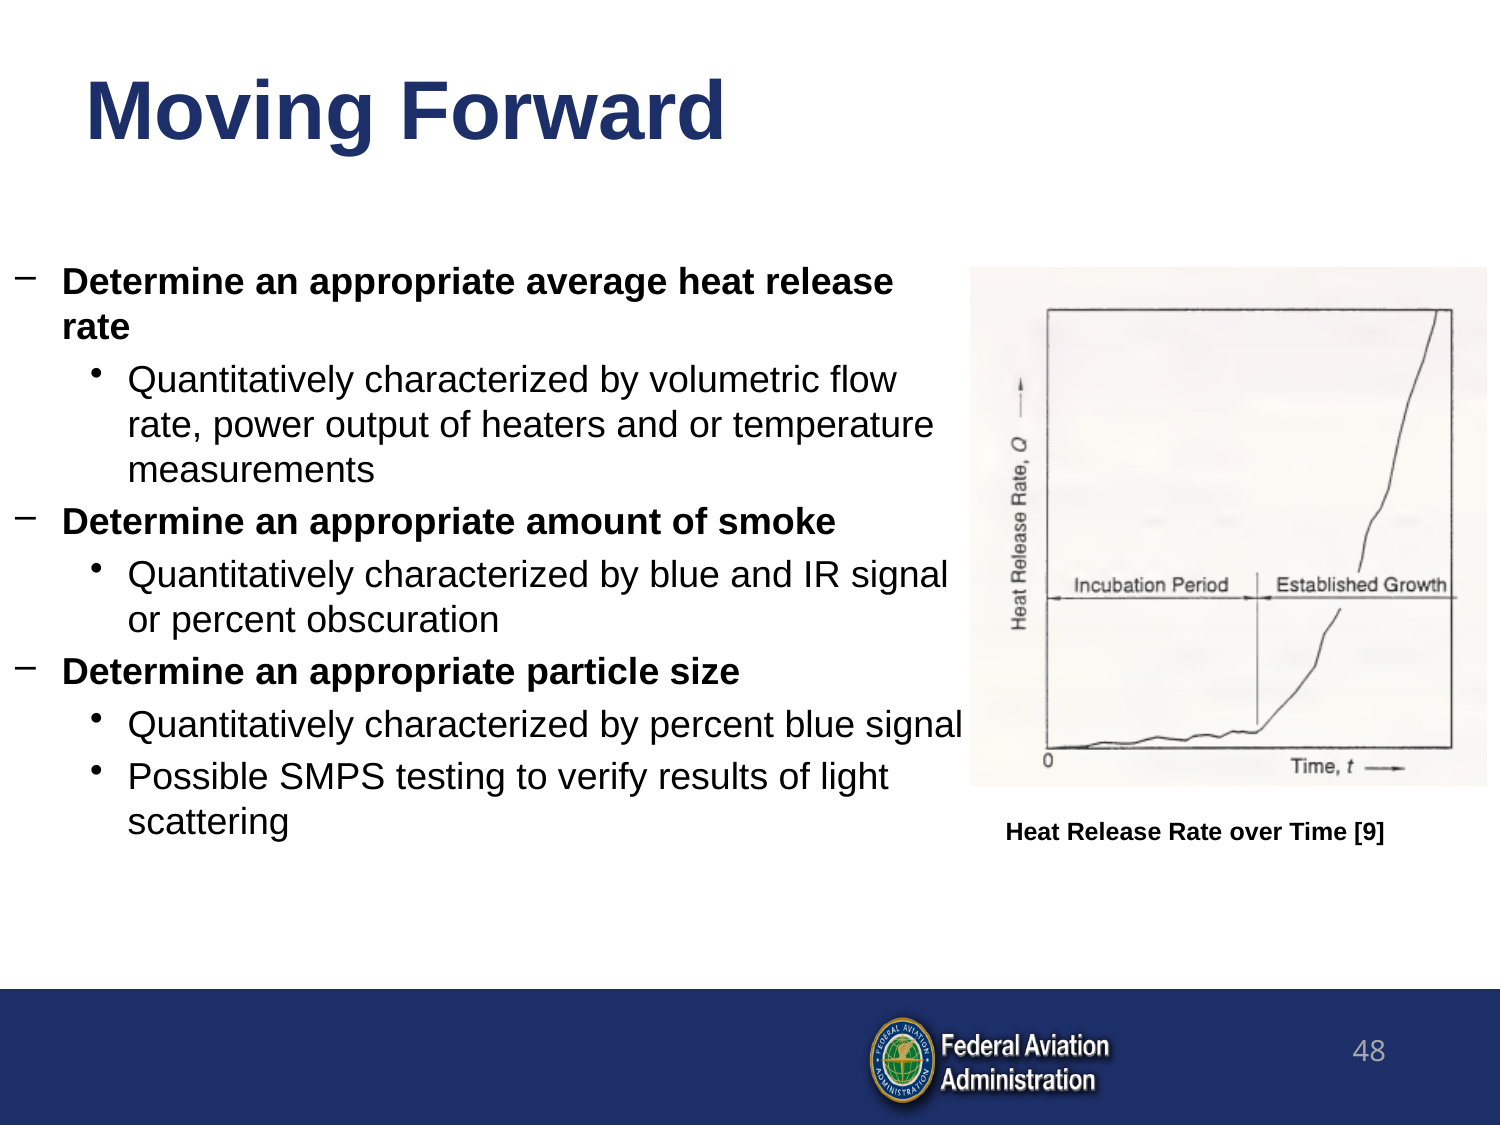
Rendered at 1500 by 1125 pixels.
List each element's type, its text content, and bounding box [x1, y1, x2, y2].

list Determine an appropriate average heat release rate Quantitatively characterized by volumetric flow rate, power output of heaters and or temperature measurements Determine an appropriate amount of smoke Quantitatively characterized by blue and IR signal or percent obscuration Determine an appropriate particle size Quantitatively characterized by percent blue signal Possible SMPS testing to verify results of light scattering [0, 249, 988, 971]
text_box Heat Release Rate over Time [9] [970, 807, 1421, 853]
picture [859, 1003, 1120, 1125]
title Moving Forward [70, 56, 1461, 157]
slide_number 48 [1121, 1025, 1402, 1100]
picture [970, 267, 1487, 786]
